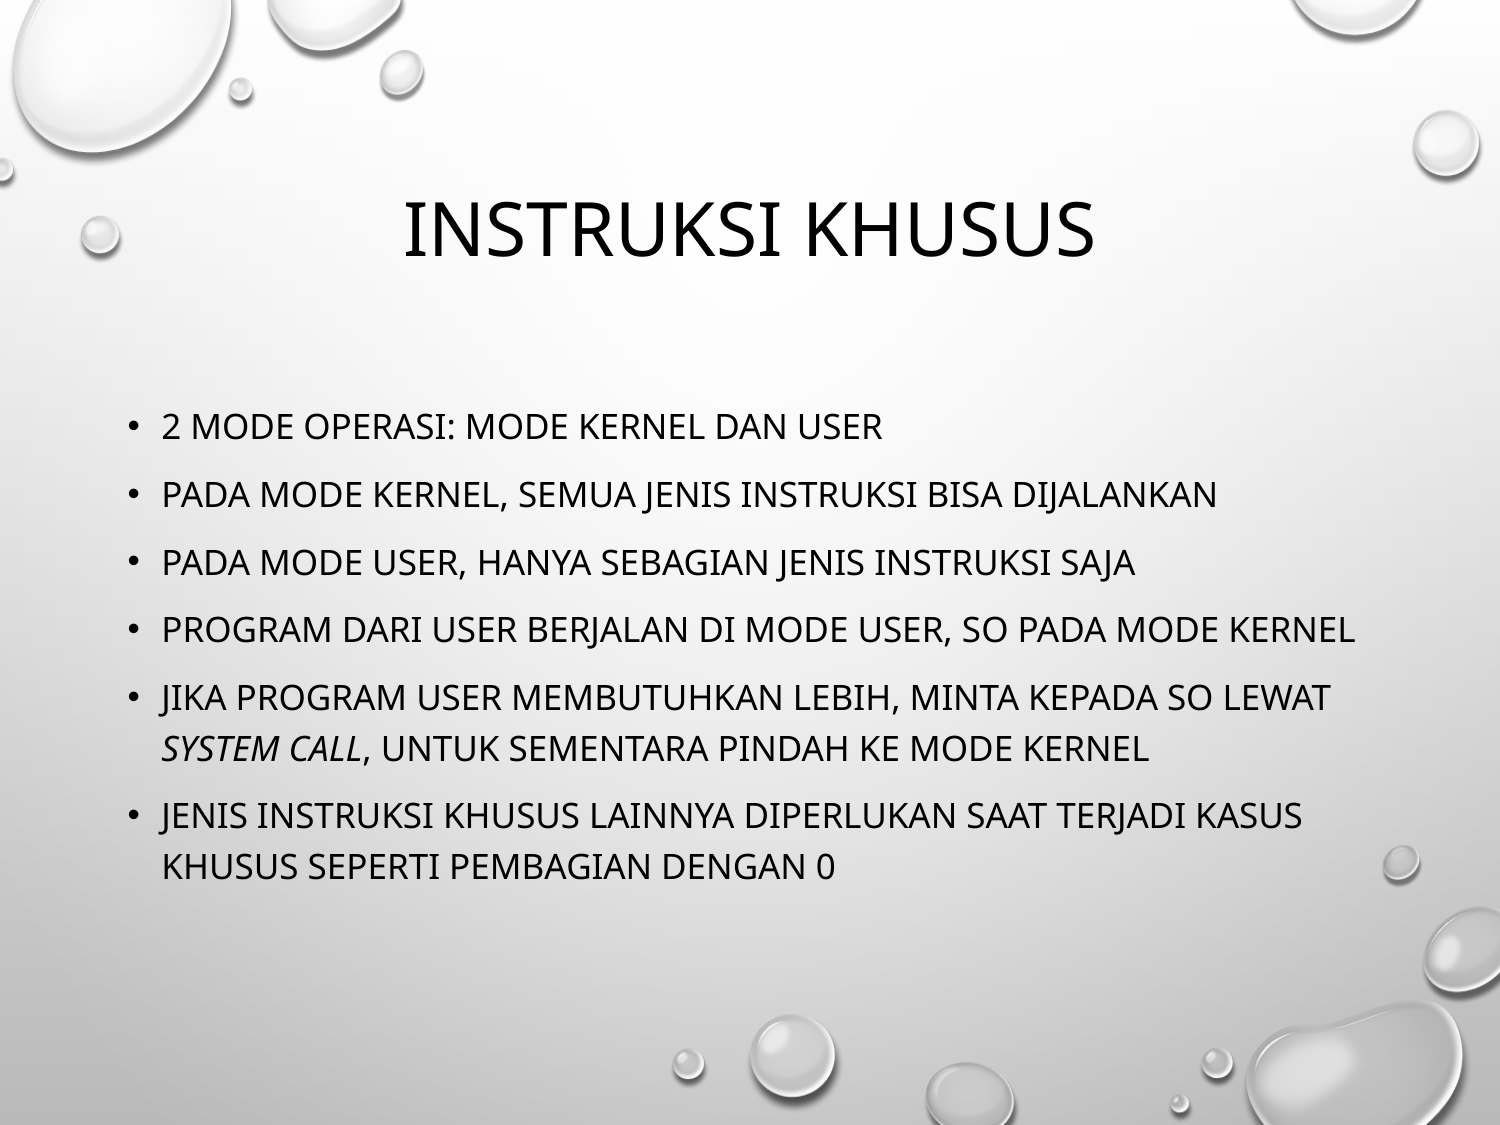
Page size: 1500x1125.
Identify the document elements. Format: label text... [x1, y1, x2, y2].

list 2 mode operasi: mode kernel dan user Pada mode kernel, semua jenis instruksi bisa dijalankan Pada mode user, hanya sebagian jenis instruksi saja Program dari user berjalan di mode user, SO pada mode kernel Jika program user membutuhkan lebih, minta kepada SO lewat system call, untuk sementara pindah ke mode kernel Jenis instruksi khusus lainnya diperlukan saat terjadi kasus khusus seperti pembagian dengan 0 [112, 388, 1388, 950]
title Instruksi Khusus [112, 101, 1388, 364]
picture [0, 0, 1500, 1125]
